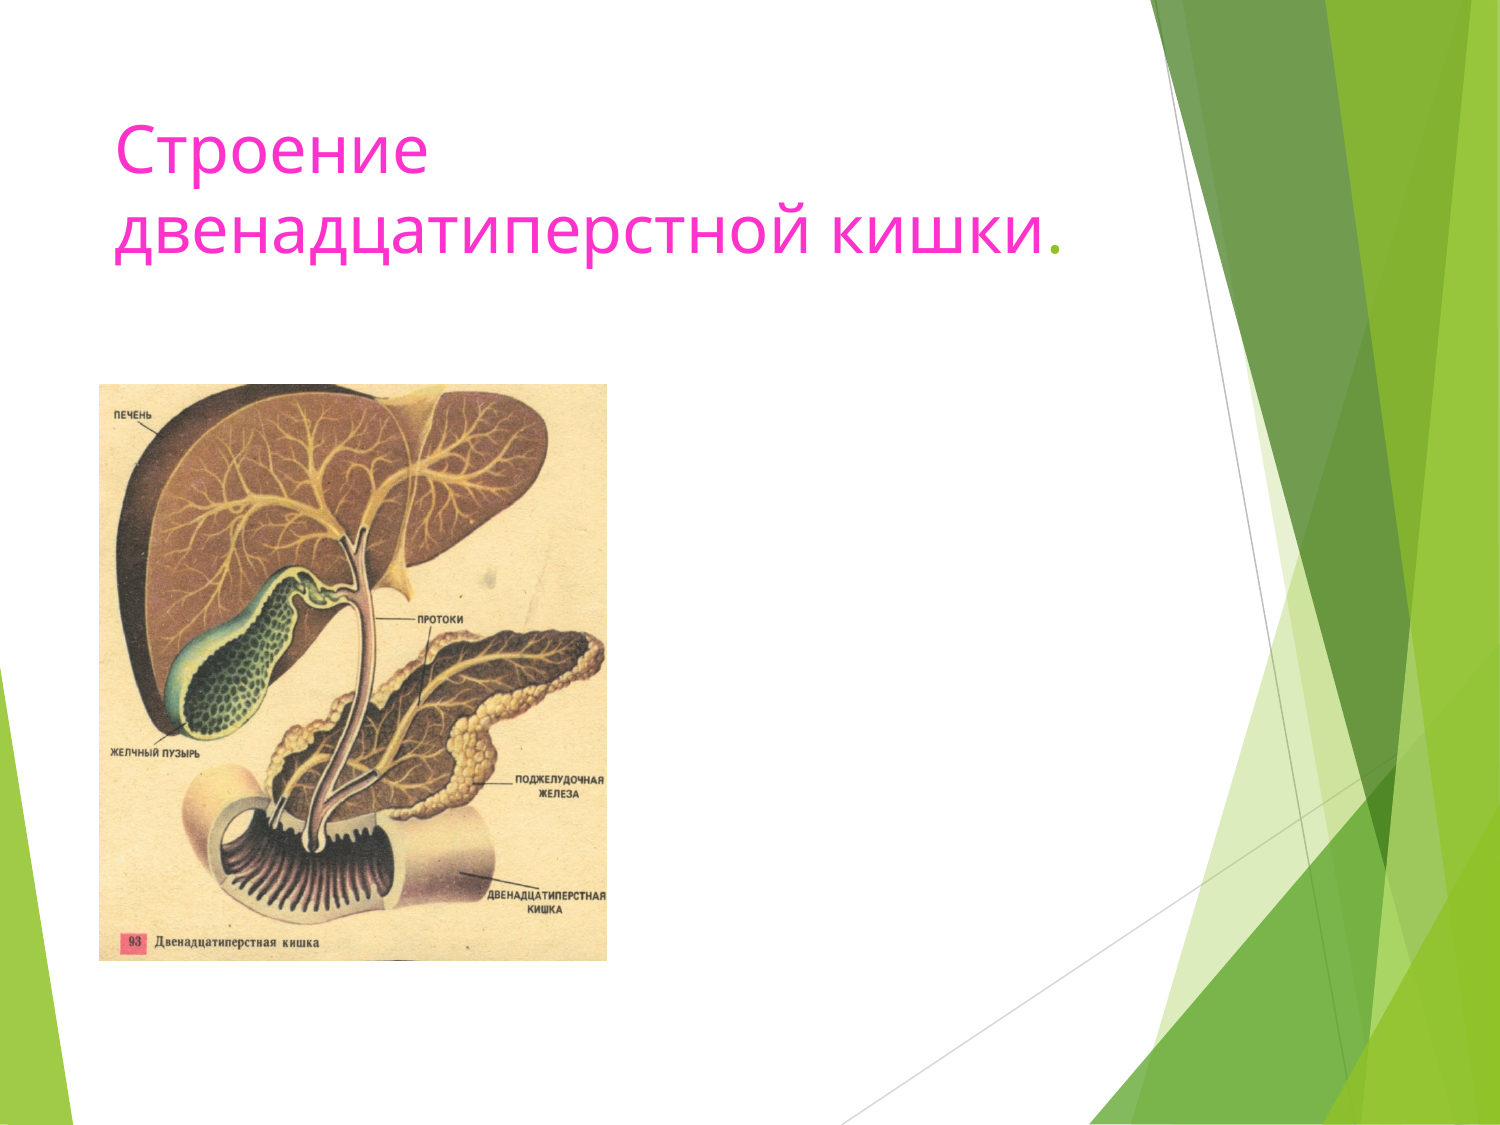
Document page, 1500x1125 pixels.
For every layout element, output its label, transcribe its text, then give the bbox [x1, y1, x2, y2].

picture [99, 384, 607, 961]
text_box Строение двенадцатиперстной кишки. [99, 99, 1142, 317]
